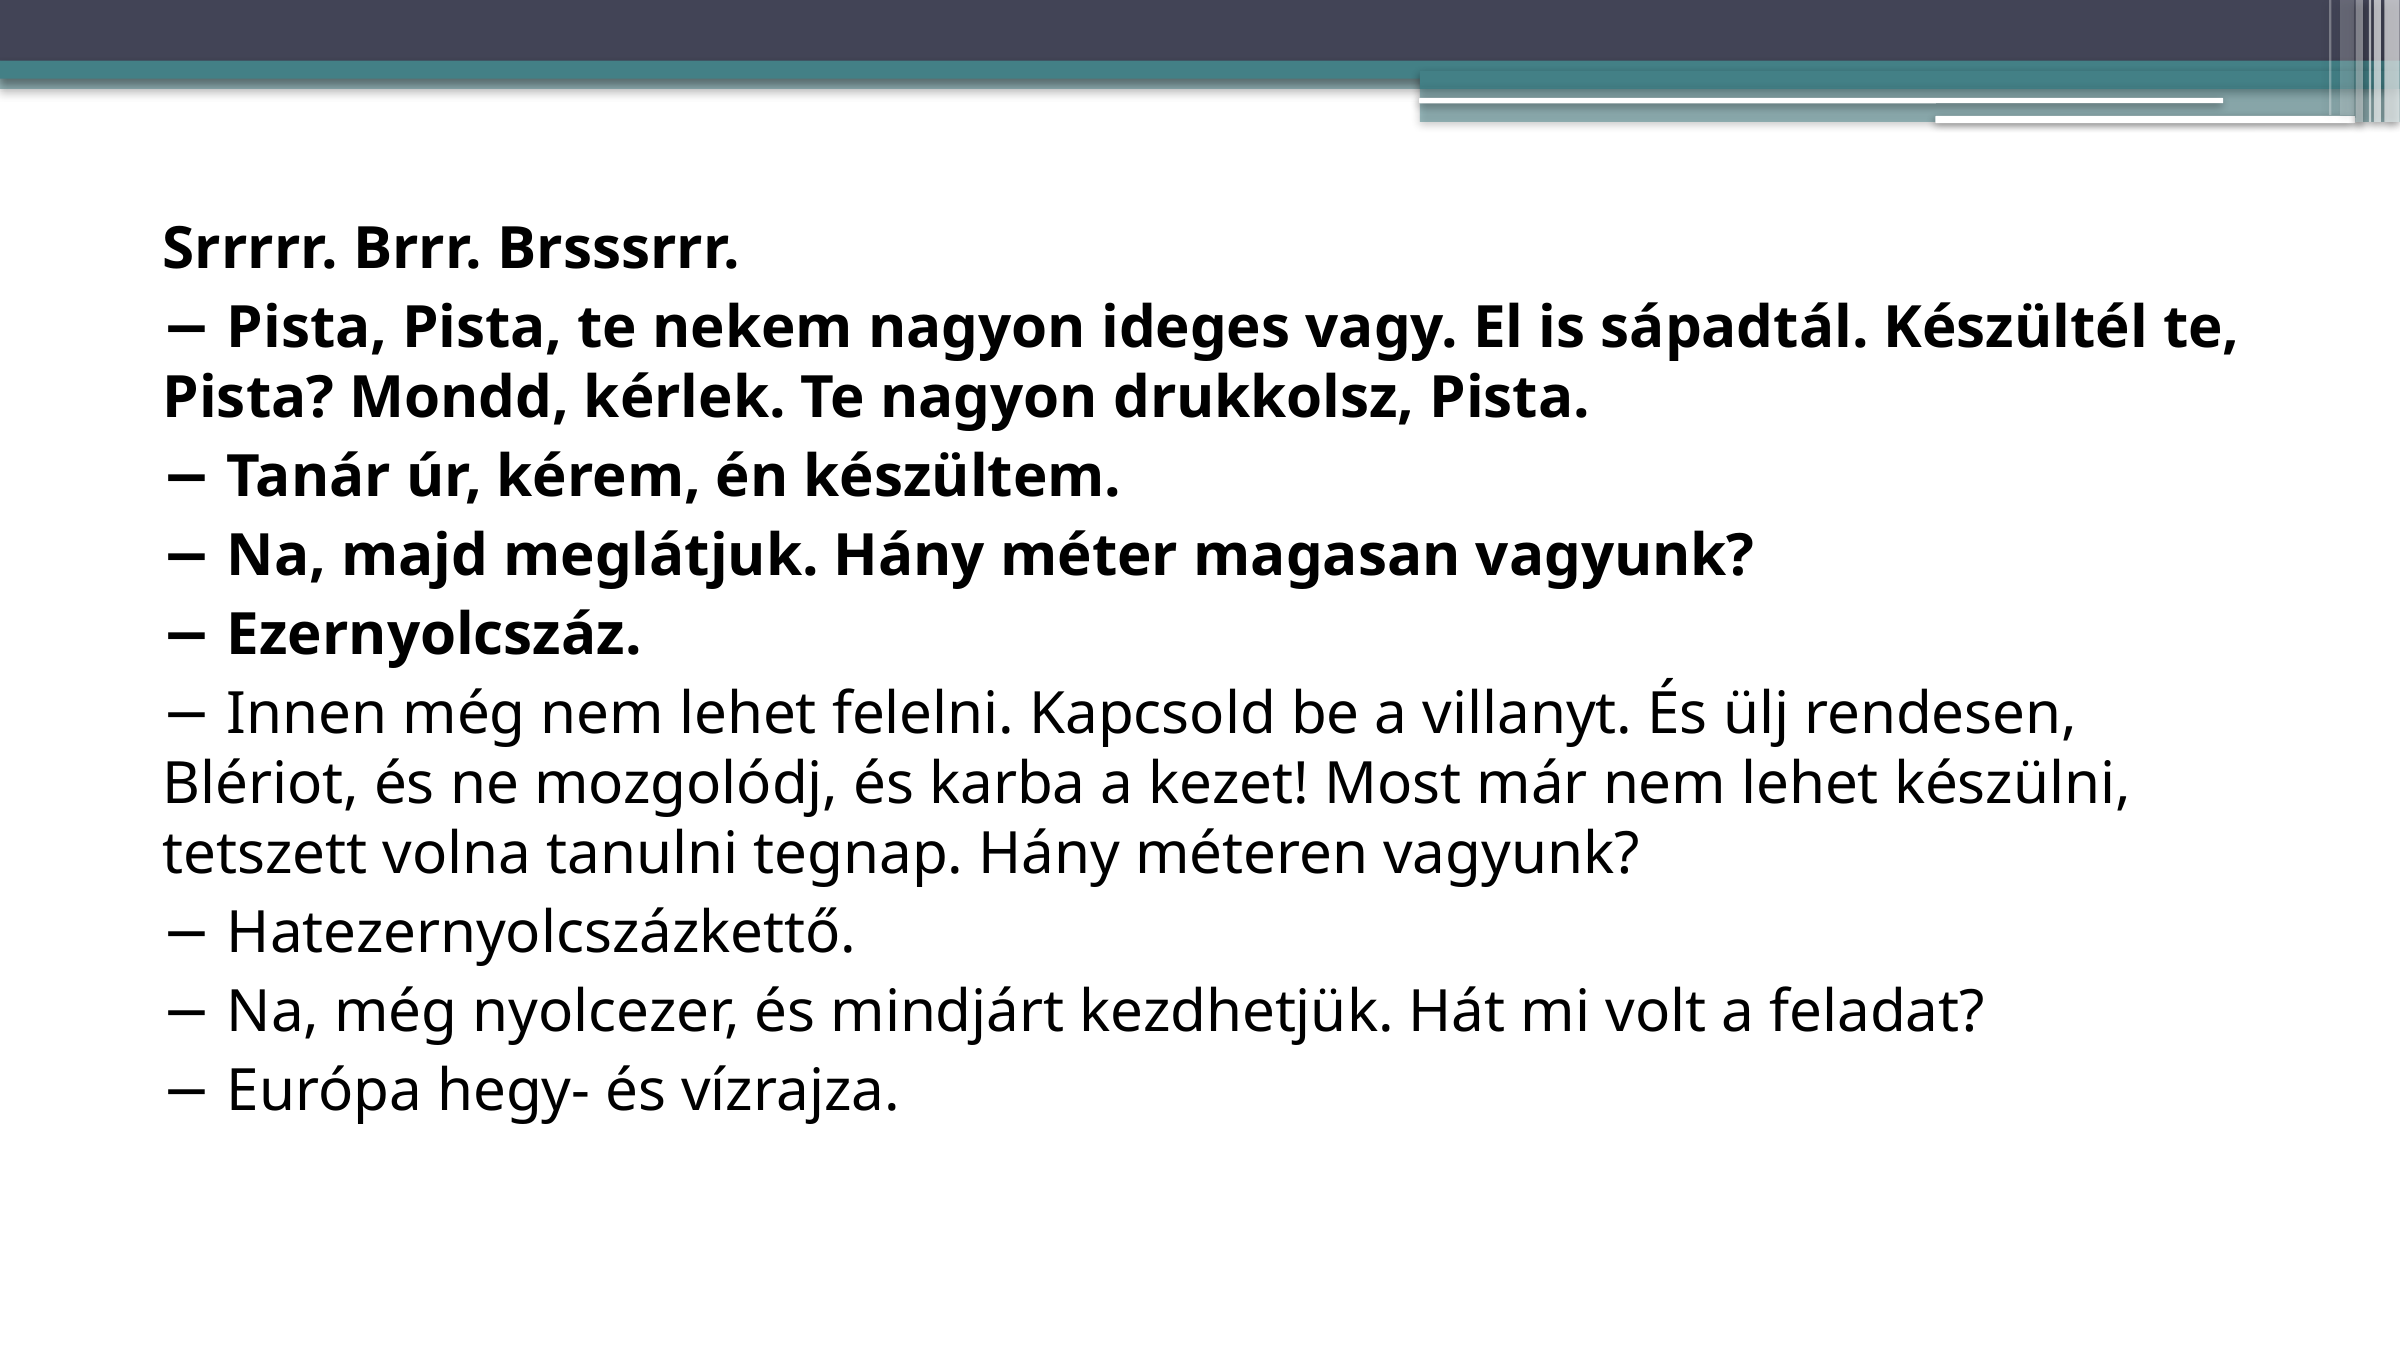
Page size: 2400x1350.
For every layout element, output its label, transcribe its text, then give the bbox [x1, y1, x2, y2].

list Srrrrr. Brrr. Brsssrrr. − Pista, Pista, te nekem nagyon ideges vagy. El is sápadtál. Készültél te, Pista? Mondd, kérlek. Te nagyon drukkolsz, Pista. − Tanár úr, kérem, én készültem. − Na, majd meglátjuk. Hány méter magasan vagyunk? − Ezernyolcszáz. − Innen még nem lehet felelni. Kapcsold be a villanyt. És ülj rendesen, Blériot, és ne mozgolódj, és karba a kezet! Most már nem lehet készülni, tetszett volna tanulni tegnap. Hány méteren vagyunk? − Hatezernyolcszázkettő. − Na, még nyolcezer, és mindjárt kezdhetjük. Hát mi volt a feladat? − Európa hegy- és vízrajza. [112, 200, 2273, 1200]
